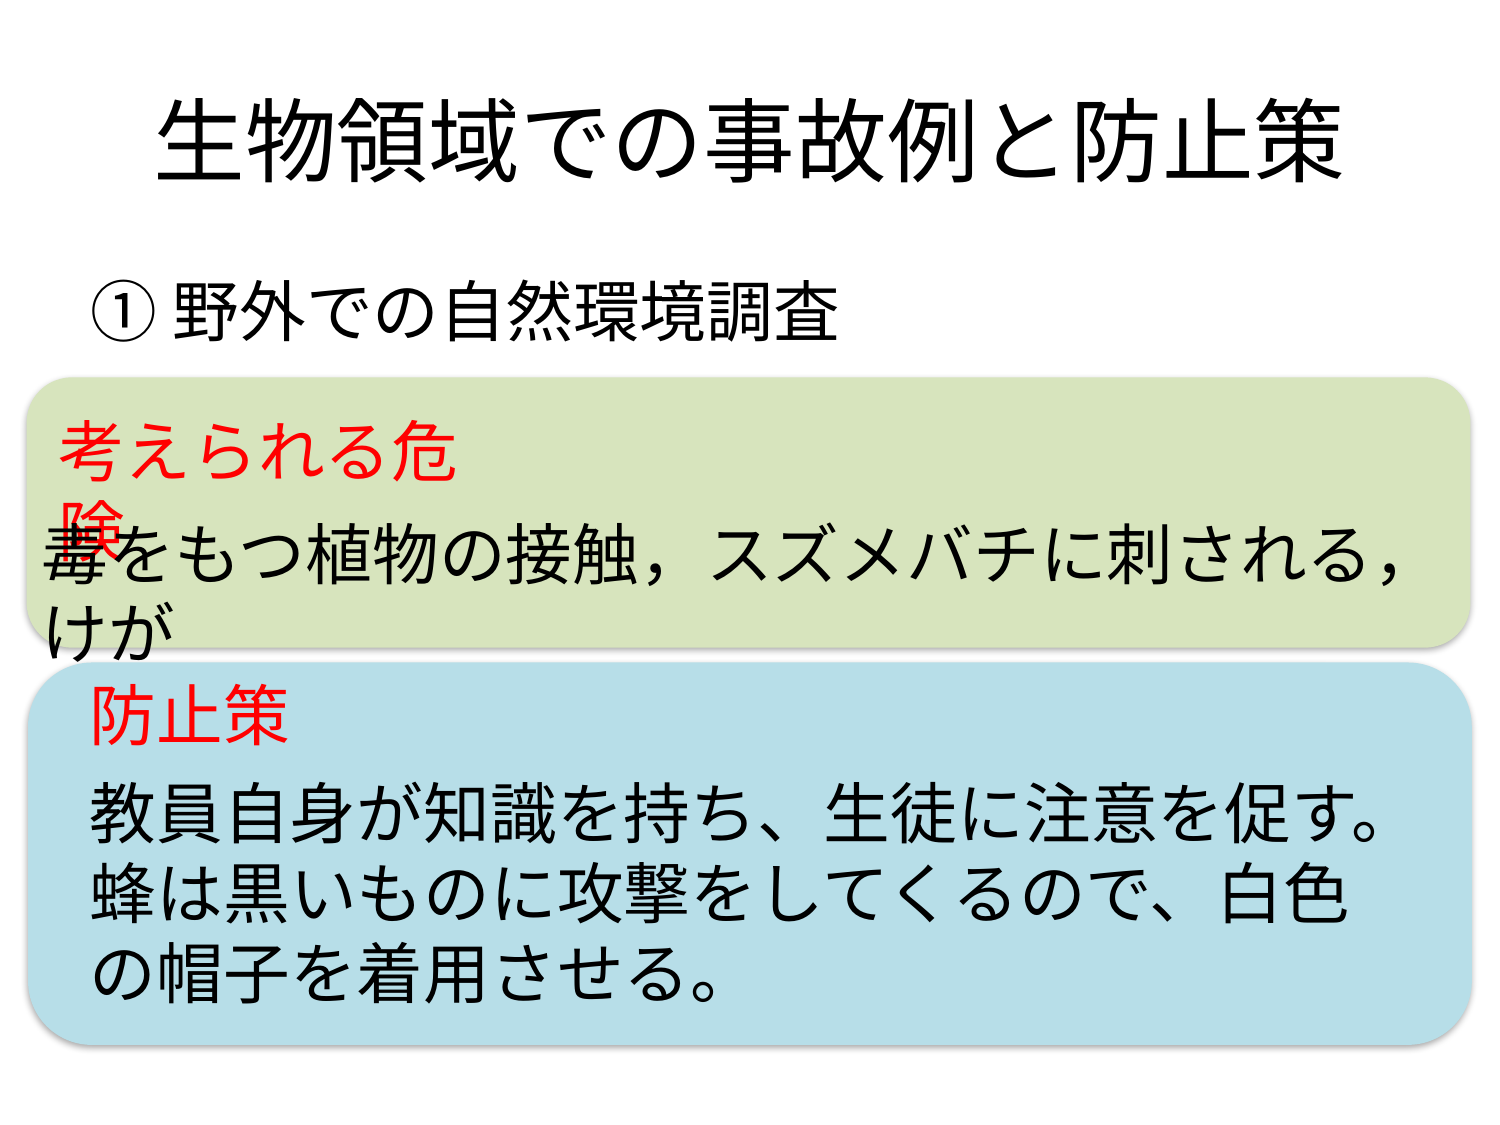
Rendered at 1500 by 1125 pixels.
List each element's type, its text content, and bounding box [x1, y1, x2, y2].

text_box [25, 376, 1472, 607]
text_box 毒をもつ植物の接触，スズメバチに刺される，けが [26, 505, 1492, 680]
title 生物領域での事故例と防止策 [75, 45, 1425, 233]
text_box 考えられる危険 [43, 402, 540, 505]
text_box 防止策 [74, 666, 450, 761]
text_box 教員自身が知識を持ち、生徒に注意を促す。 蜂は黒いものに攻撃をしてくるので、白色の帽子を着用させる。 [74, 764, 1425, 1020]
text_box [27, 680, 1473, 1046]
list ①野外での自然環境調査 [75, 262, 1425, 375]
